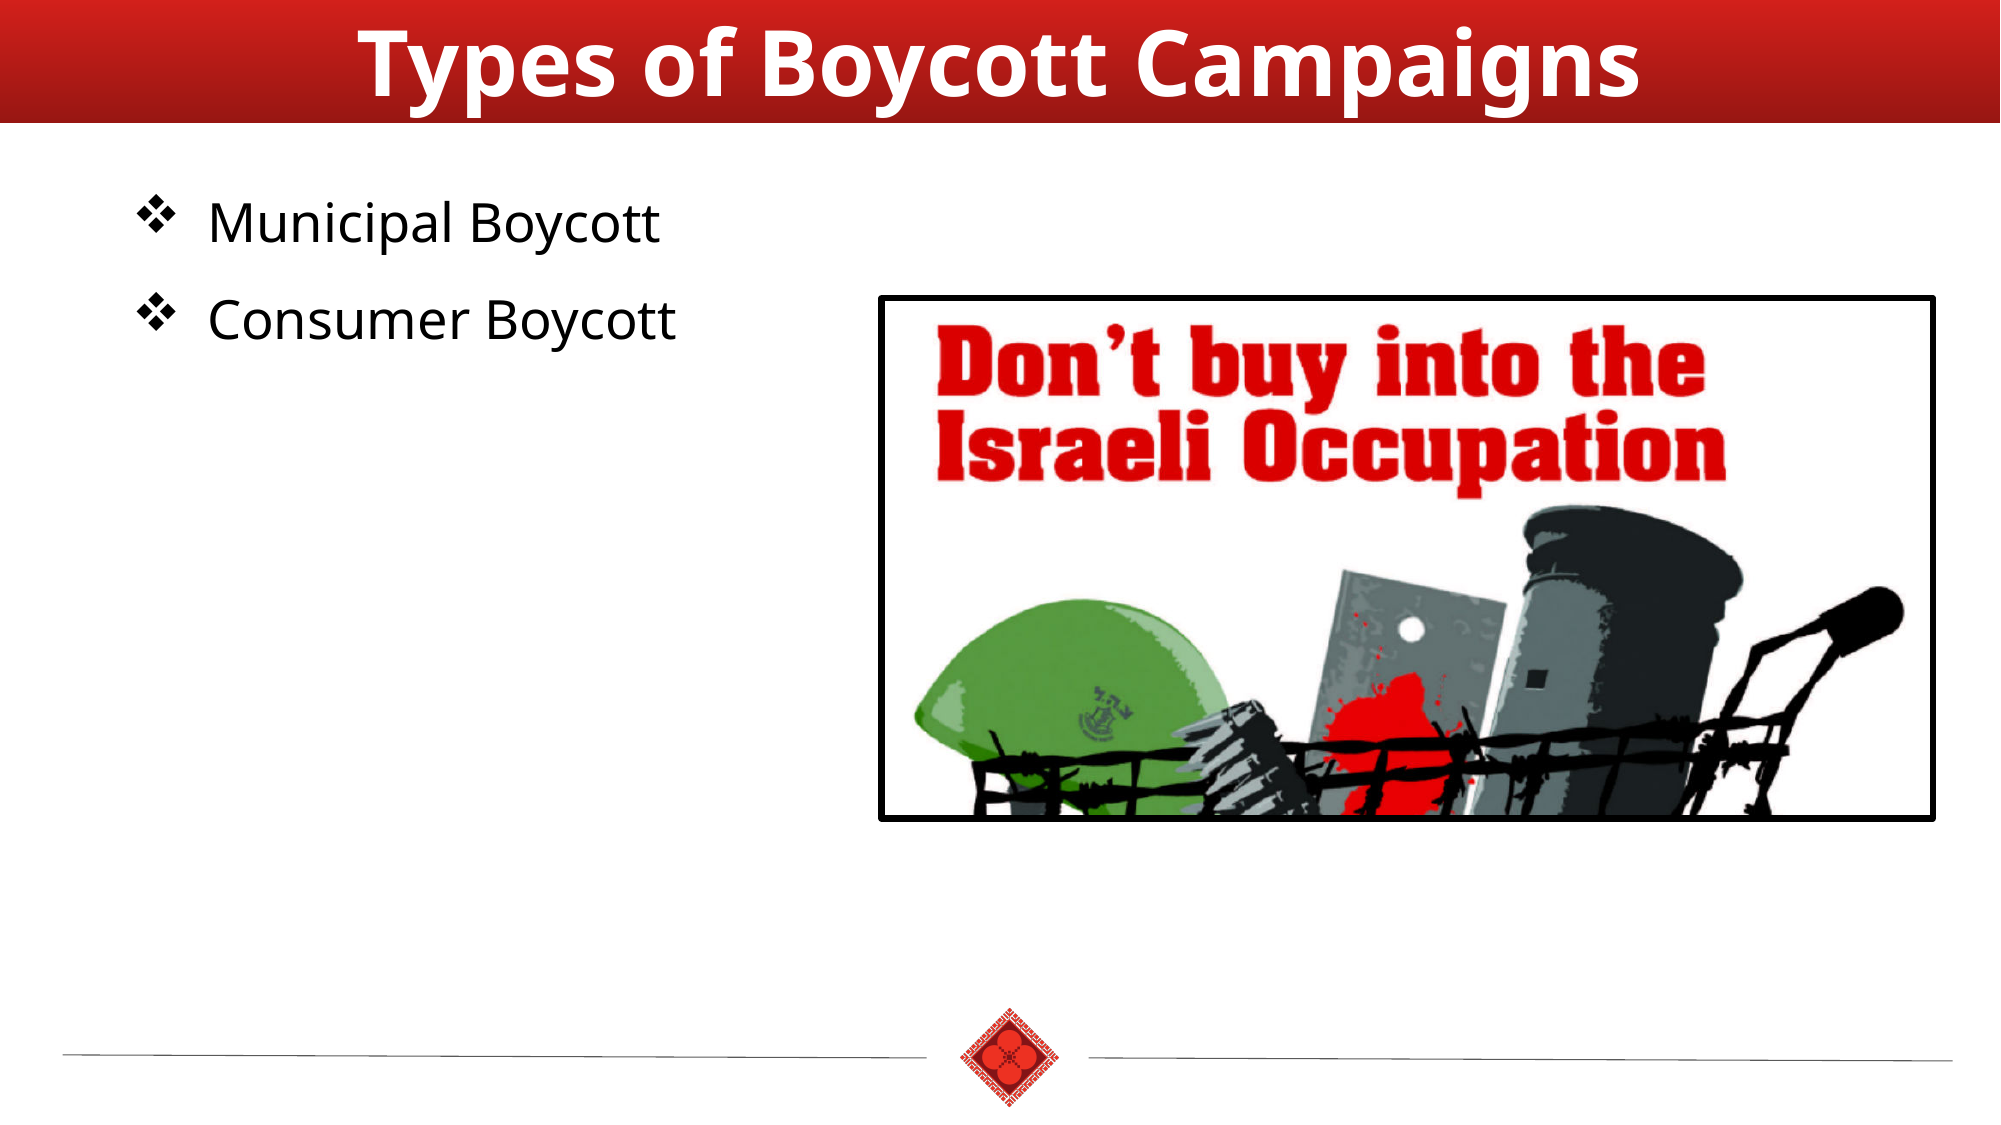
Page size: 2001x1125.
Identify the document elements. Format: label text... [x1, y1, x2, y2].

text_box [62, 1054, 927, 1058]
text_box [867, 210, 1954, 978]
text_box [1088, 1057, 1953, 1061]
picture [884, 244, 1930, 941]
picture [958, 1006, 1061, 1109]
text_box Types of Boycott Campaigns [0, 0, 2000, 123]
text_box Municipal Boycott Consumer Boycott [117, 148, 994, 358]
